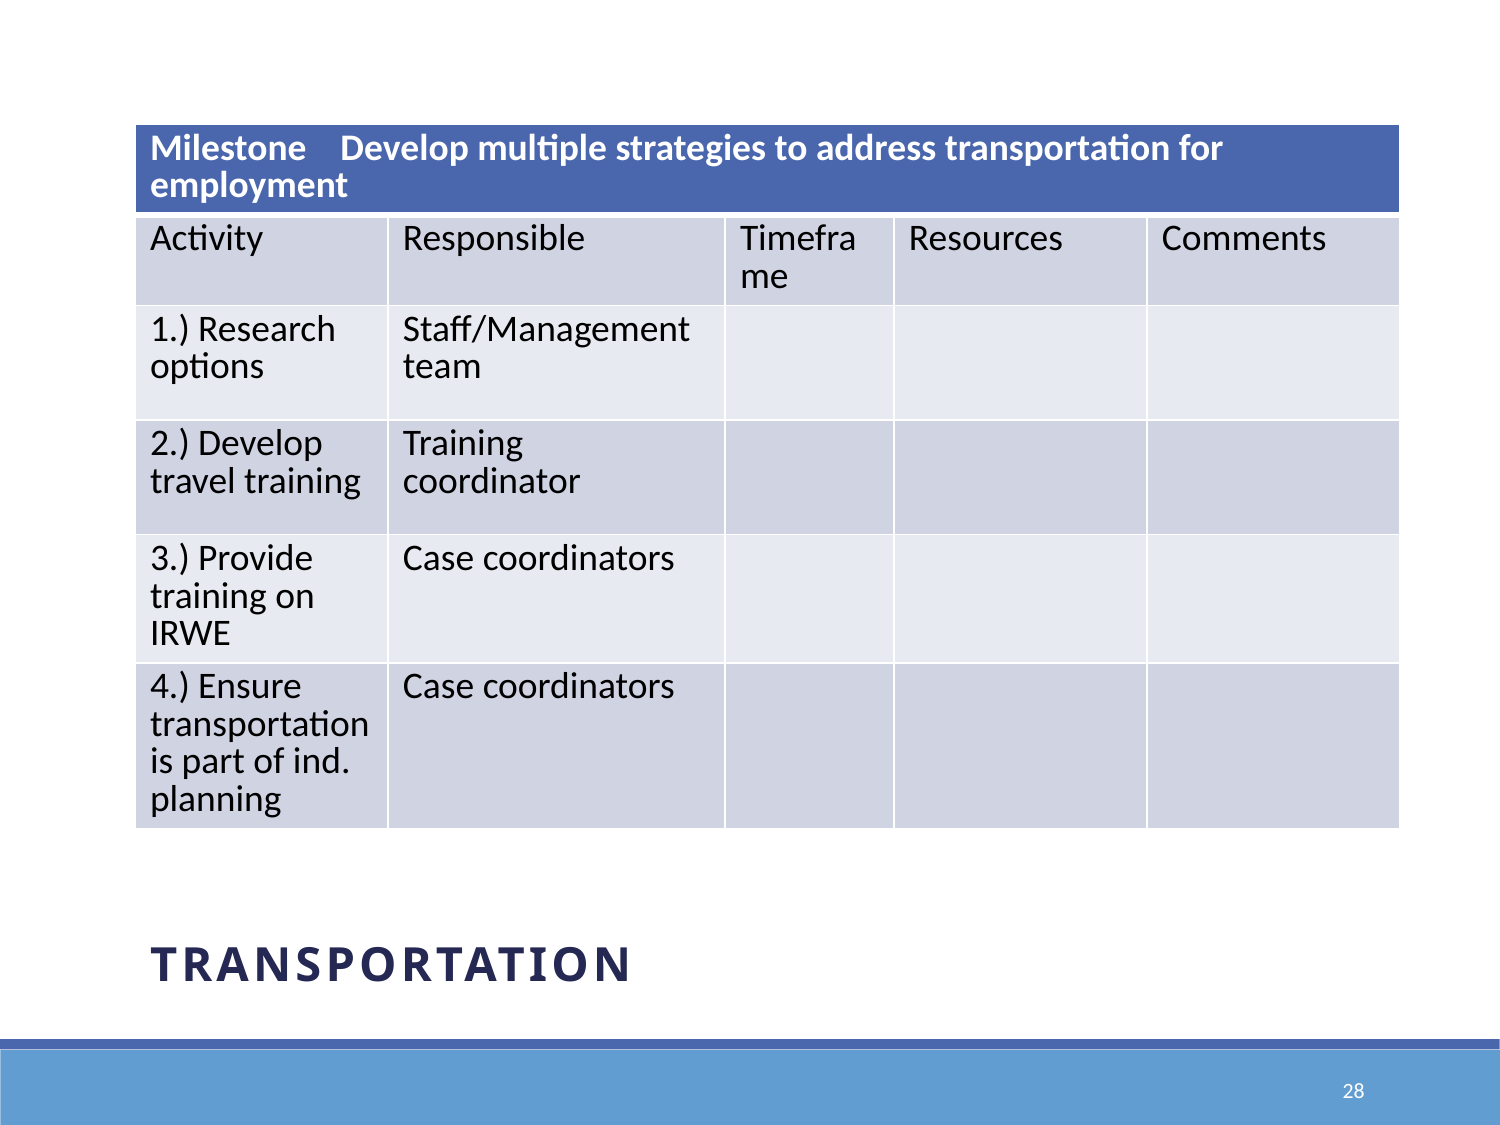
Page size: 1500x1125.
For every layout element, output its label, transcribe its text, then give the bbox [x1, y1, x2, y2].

table_cell [726, 535, 893, 662]
table_cell [895, 421, 1146, 534]
table_cell Activity [136, 218, 387, 305]
table_cell [895, 664, 1146, 828]
table_cell [895, 535, 1146, 662]
table_cell [1148, 306, 1399, 419]
table_cell Case coordinators [389, 664, 724, 828]
table_cell 1.) Research options [136, 306, 387, 419]
table_cell [895, 306, 1146, 419]
table_cell [726, 421, 893, 534]
table_cell [726, 306, 893, 419]
table_cell 2.) Develop travel training [136, 421, 387, 534]
table_header Milestone Develop multiple strategies to address transportation for employment [136, 125, 1399, 212]
table_cell Training coordinator [389, 421, 724, 534]
table_cell [1148, 421, 1399, 534]
table_cell Comments [1148, 218, 1399, 305]
table_cell Timeframe [726, 218, 893, 305]
table_cell 3.) Provide training on IRWE [136, 535, 387, 662]
table_cell [726, 664, 893, 828]
table_cell [1148, 535, 1399, 662]
table_cell Staff/Management team [389, 306, 724, 419]
slide_number 28 [1218, 1059, 1380, 1120]
table_cell Responsible [389, 218, 724, 305]
table_cell Resources [895, 218, 1146, 305]
table_cell 4.) Ensure transportation is part of ind. planning [136, 664, 387, 828]
table_cell Case coordinators [389, 535, 724, 662]
table_cell [1148, 664, 1399, 828]
list Transportation [135, 849, 1373, 1000]
